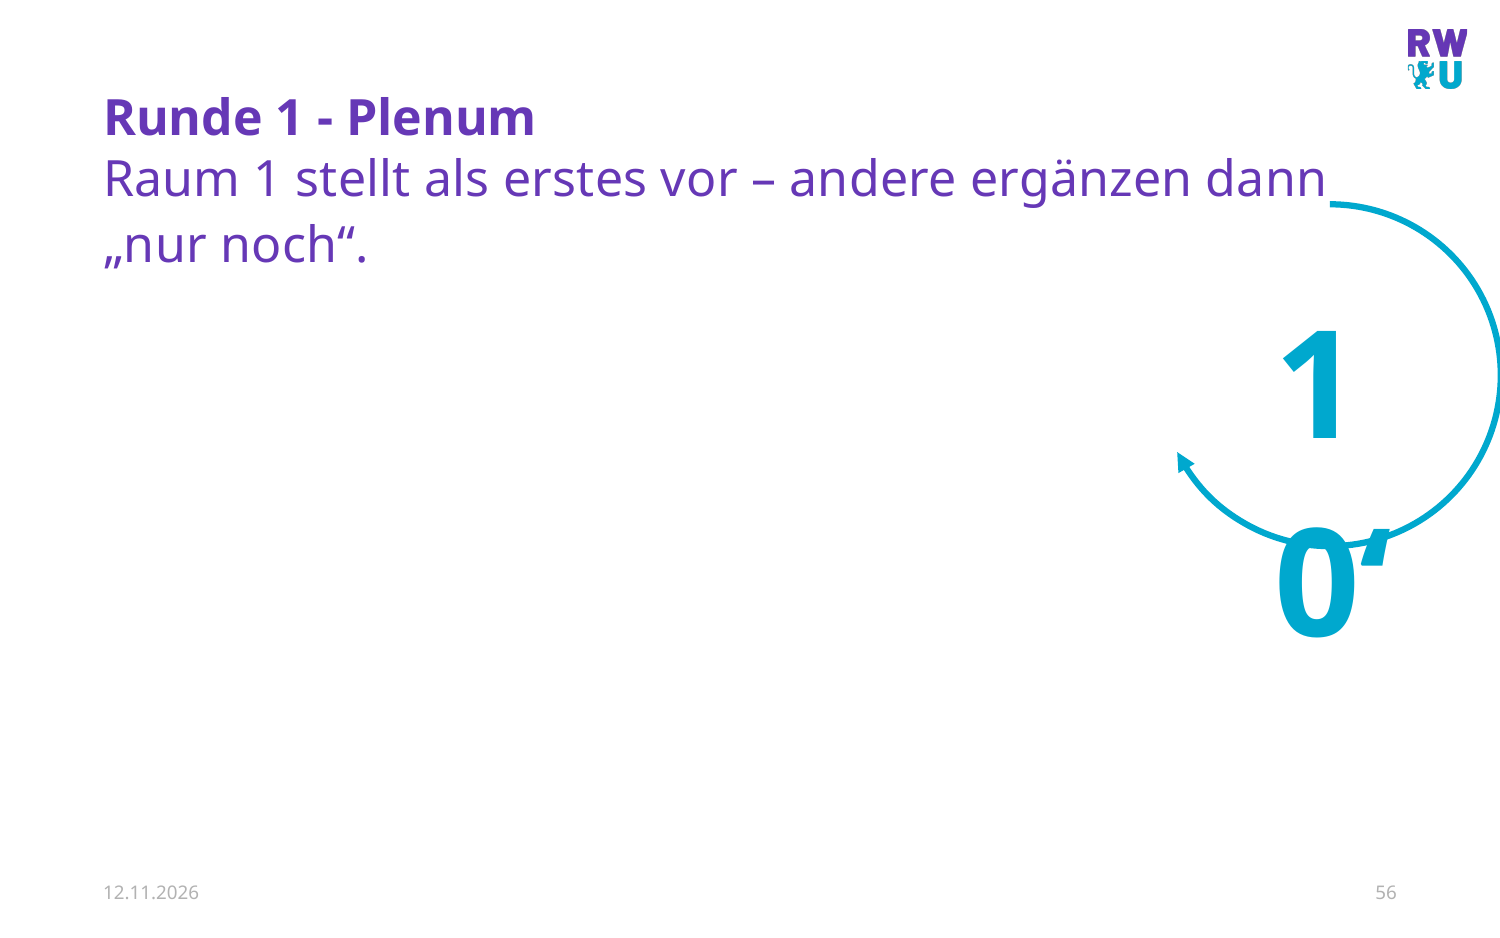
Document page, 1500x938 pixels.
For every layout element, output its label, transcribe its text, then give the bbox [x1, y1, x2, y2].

slide_number 56 [1289, 868, 1397, 919]
list Raum 1 stellt als erstes vor – andere ergänzen dann „nur noch“. [103, 140, 1397, 195]
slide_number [103, 868, 211, 919]
title Runde 1 - Plenum [103, 92, 1397, 140]
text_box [1158, 204, 1500, 547]
